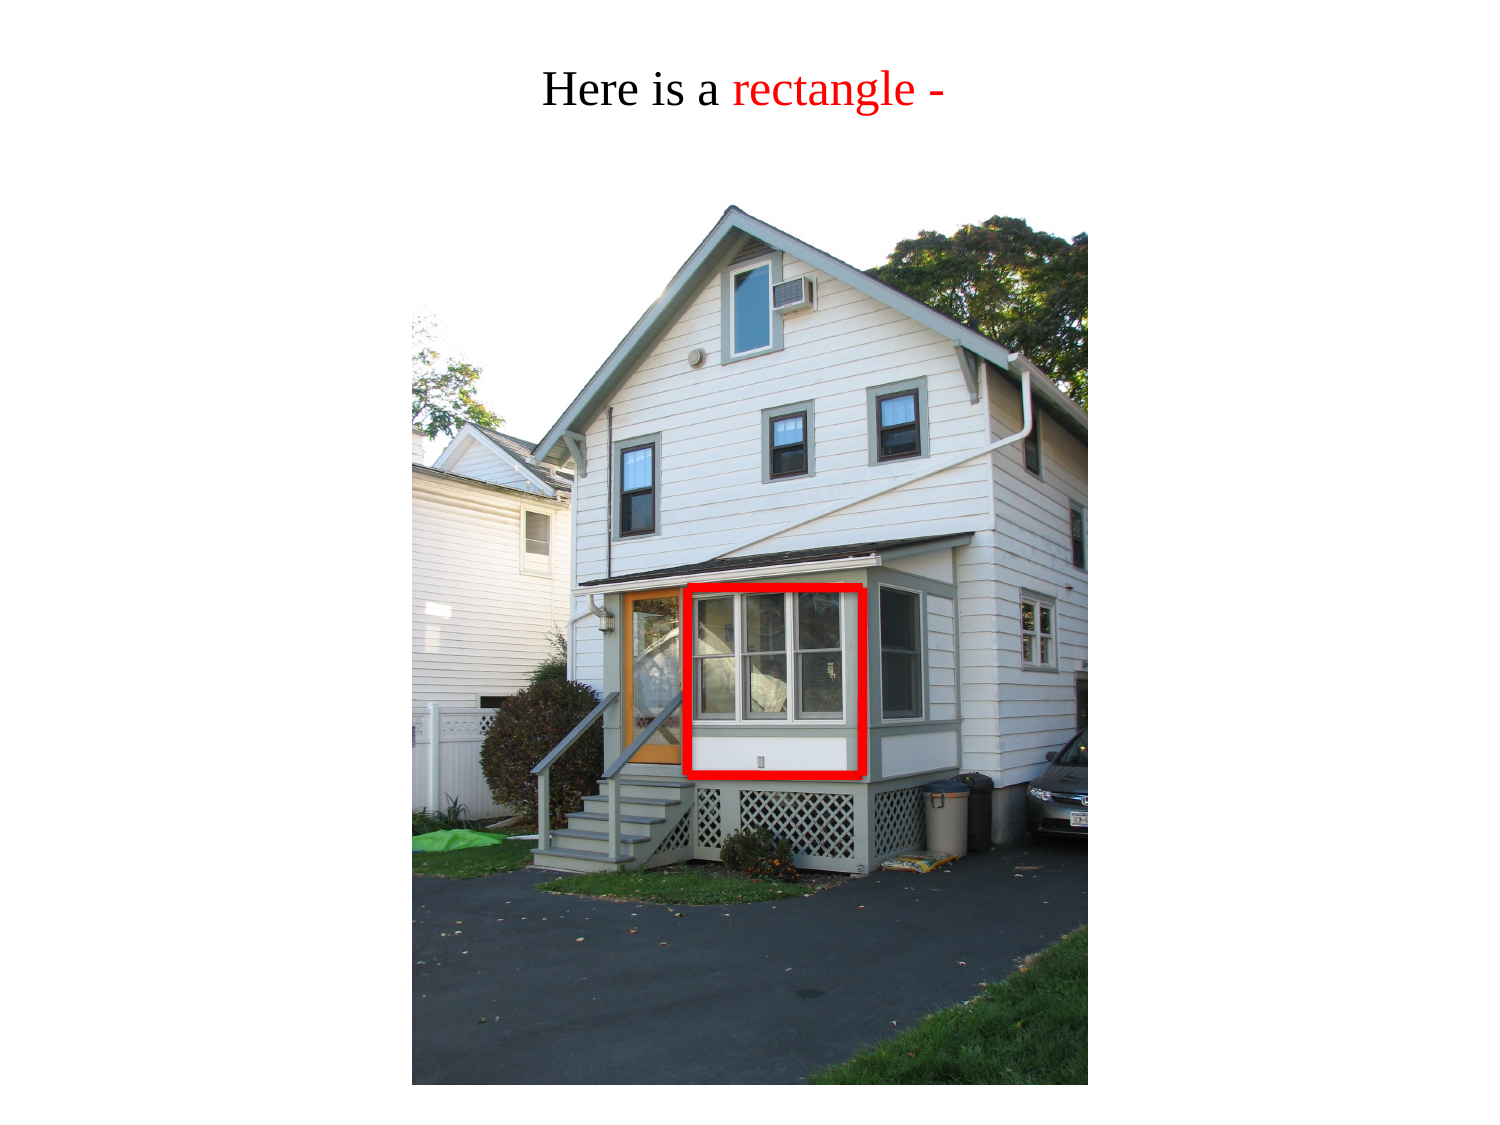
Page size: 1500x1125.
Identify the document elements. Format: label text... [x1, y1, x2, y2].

title Here is a rectangle - [112, 46, 1388, 185]
picture [412, 184, 1088, 1085]
